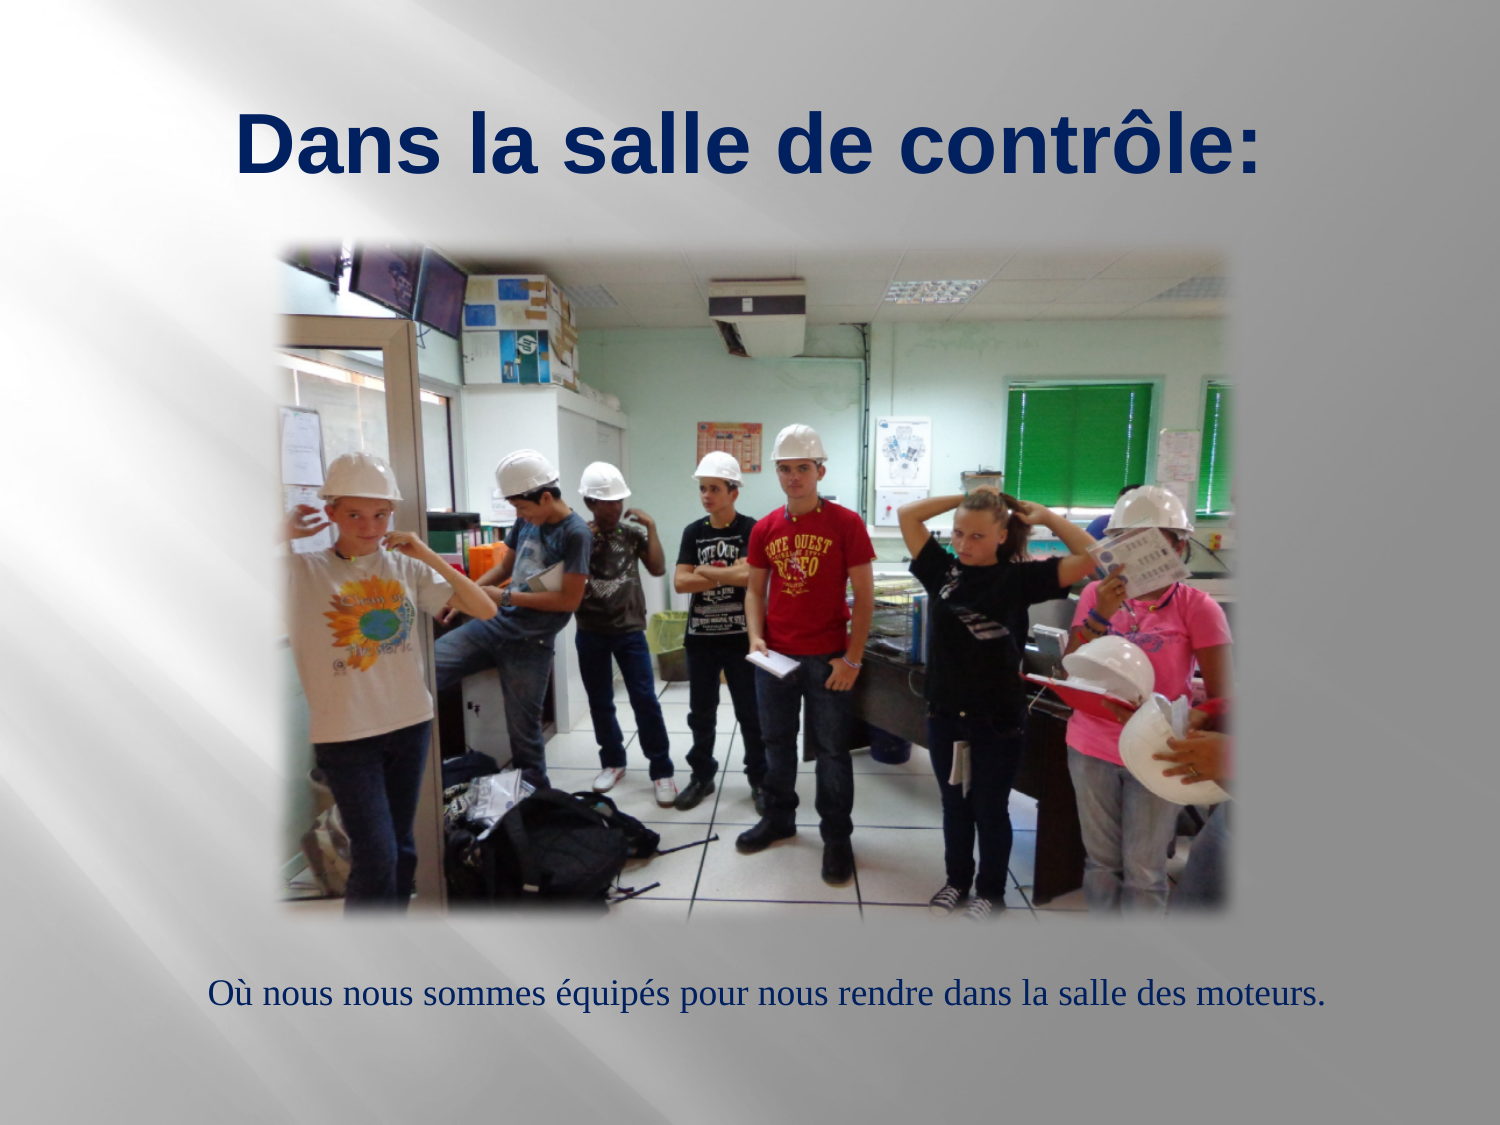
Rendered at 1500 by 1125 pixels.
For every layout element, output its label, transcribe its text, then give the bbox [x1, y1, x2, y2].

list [269, 234, 1243, 929]
text_box Où nous nous sommes équipés pour nous rendre dans la salle des moteurs. [117, 960, 1418, 1021]
title Dans la salle de contrôle: [75, 45, 1425, 233]
